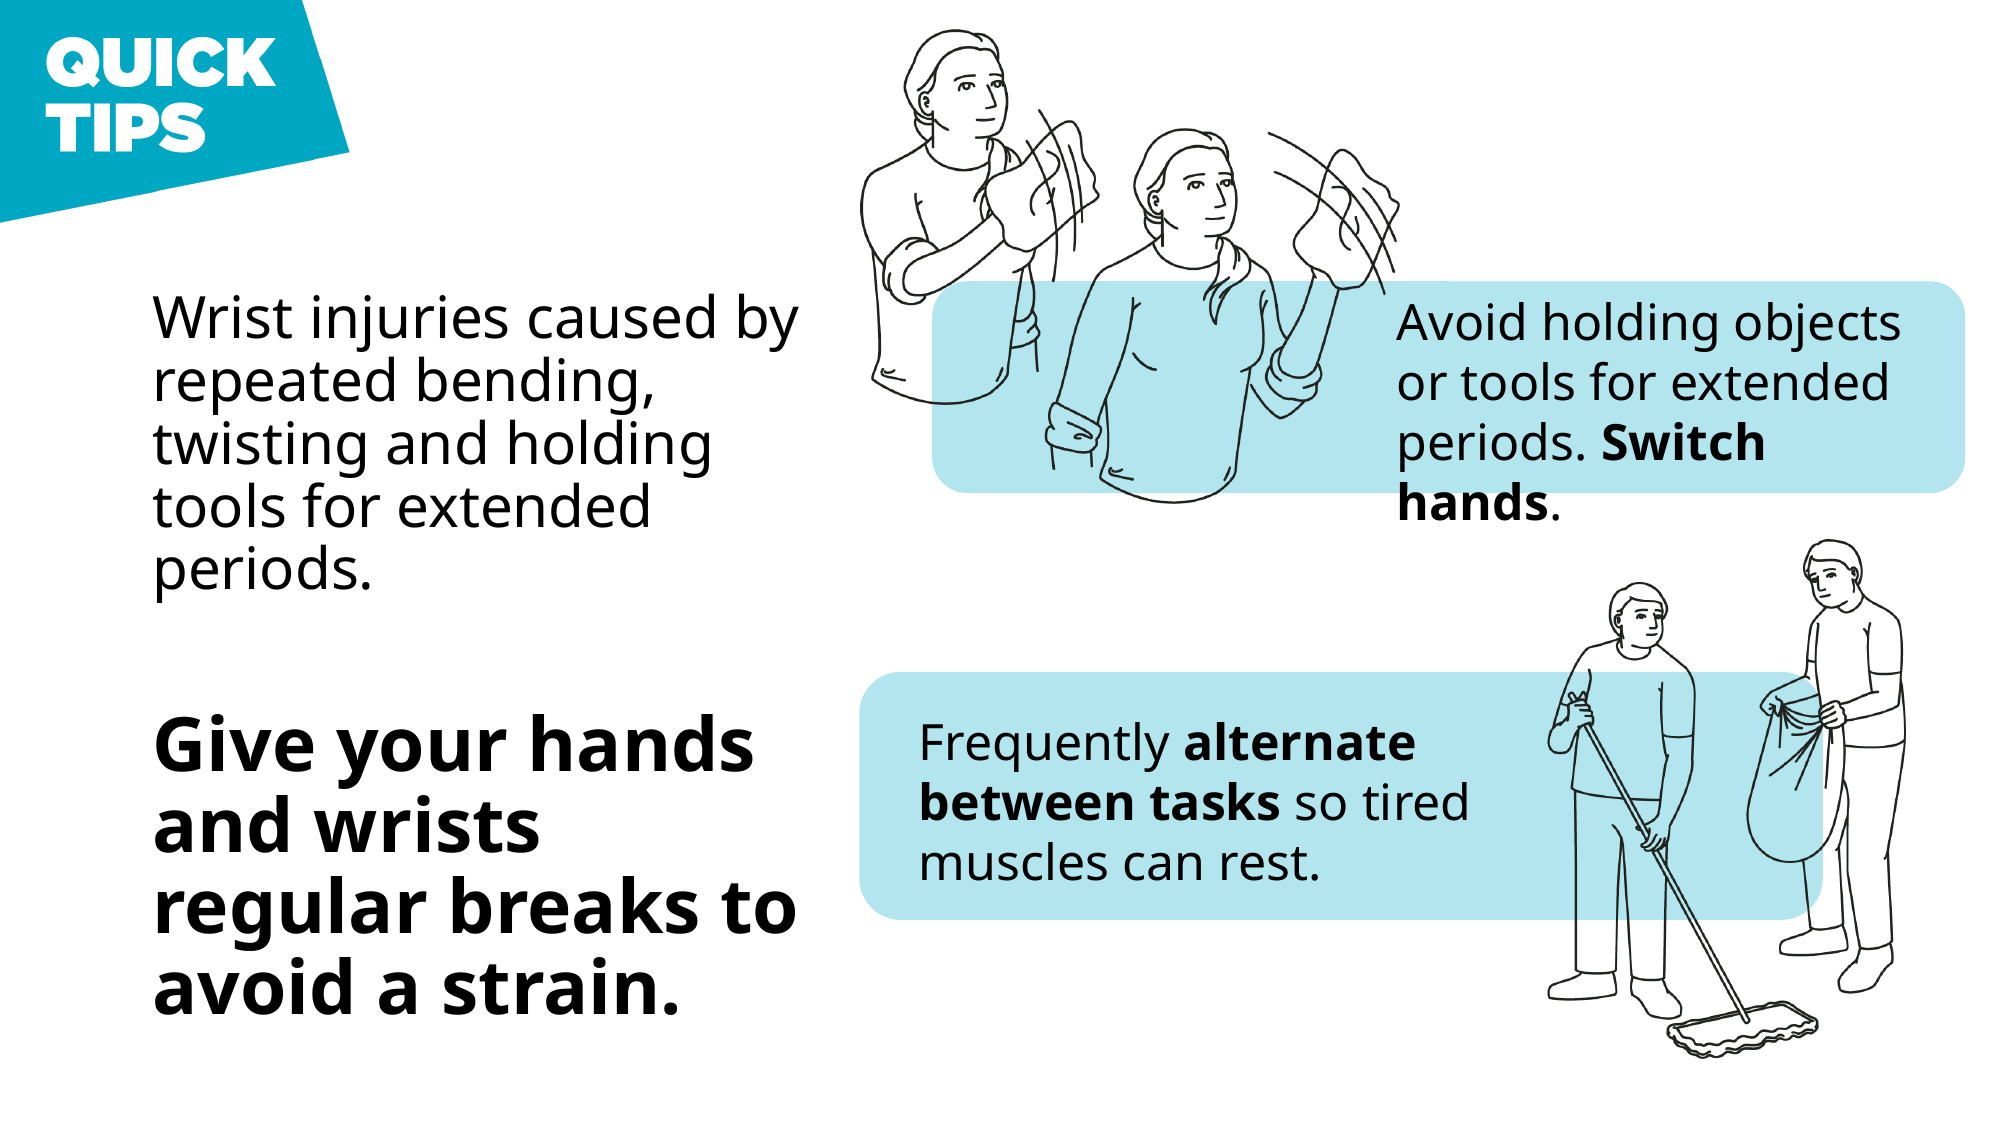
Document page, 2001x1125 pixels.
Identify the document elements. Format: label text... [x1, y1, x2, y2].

text_box [1400, 279, 1967, 493]
text_box [857, 670, 1547, 922]
text_box Frequently alternate between tasks so tired muscles can rest. [903, 703, 1547, 898]
picture [0, 0, 351, 224]
picture [1547, 539, 1907, 1060]
picture [859, 28, 1400, 504]
text_box Avoid holding objects or tools for extended periods. Switch hands. [1381, 282, 1943, 538]
text_box Wrist injuries caused by repeated bending, twisting and holding tools for extended periods. Give your hands and wrists regular breaks to avoid a strain. [137, 280, 816, 1125]
